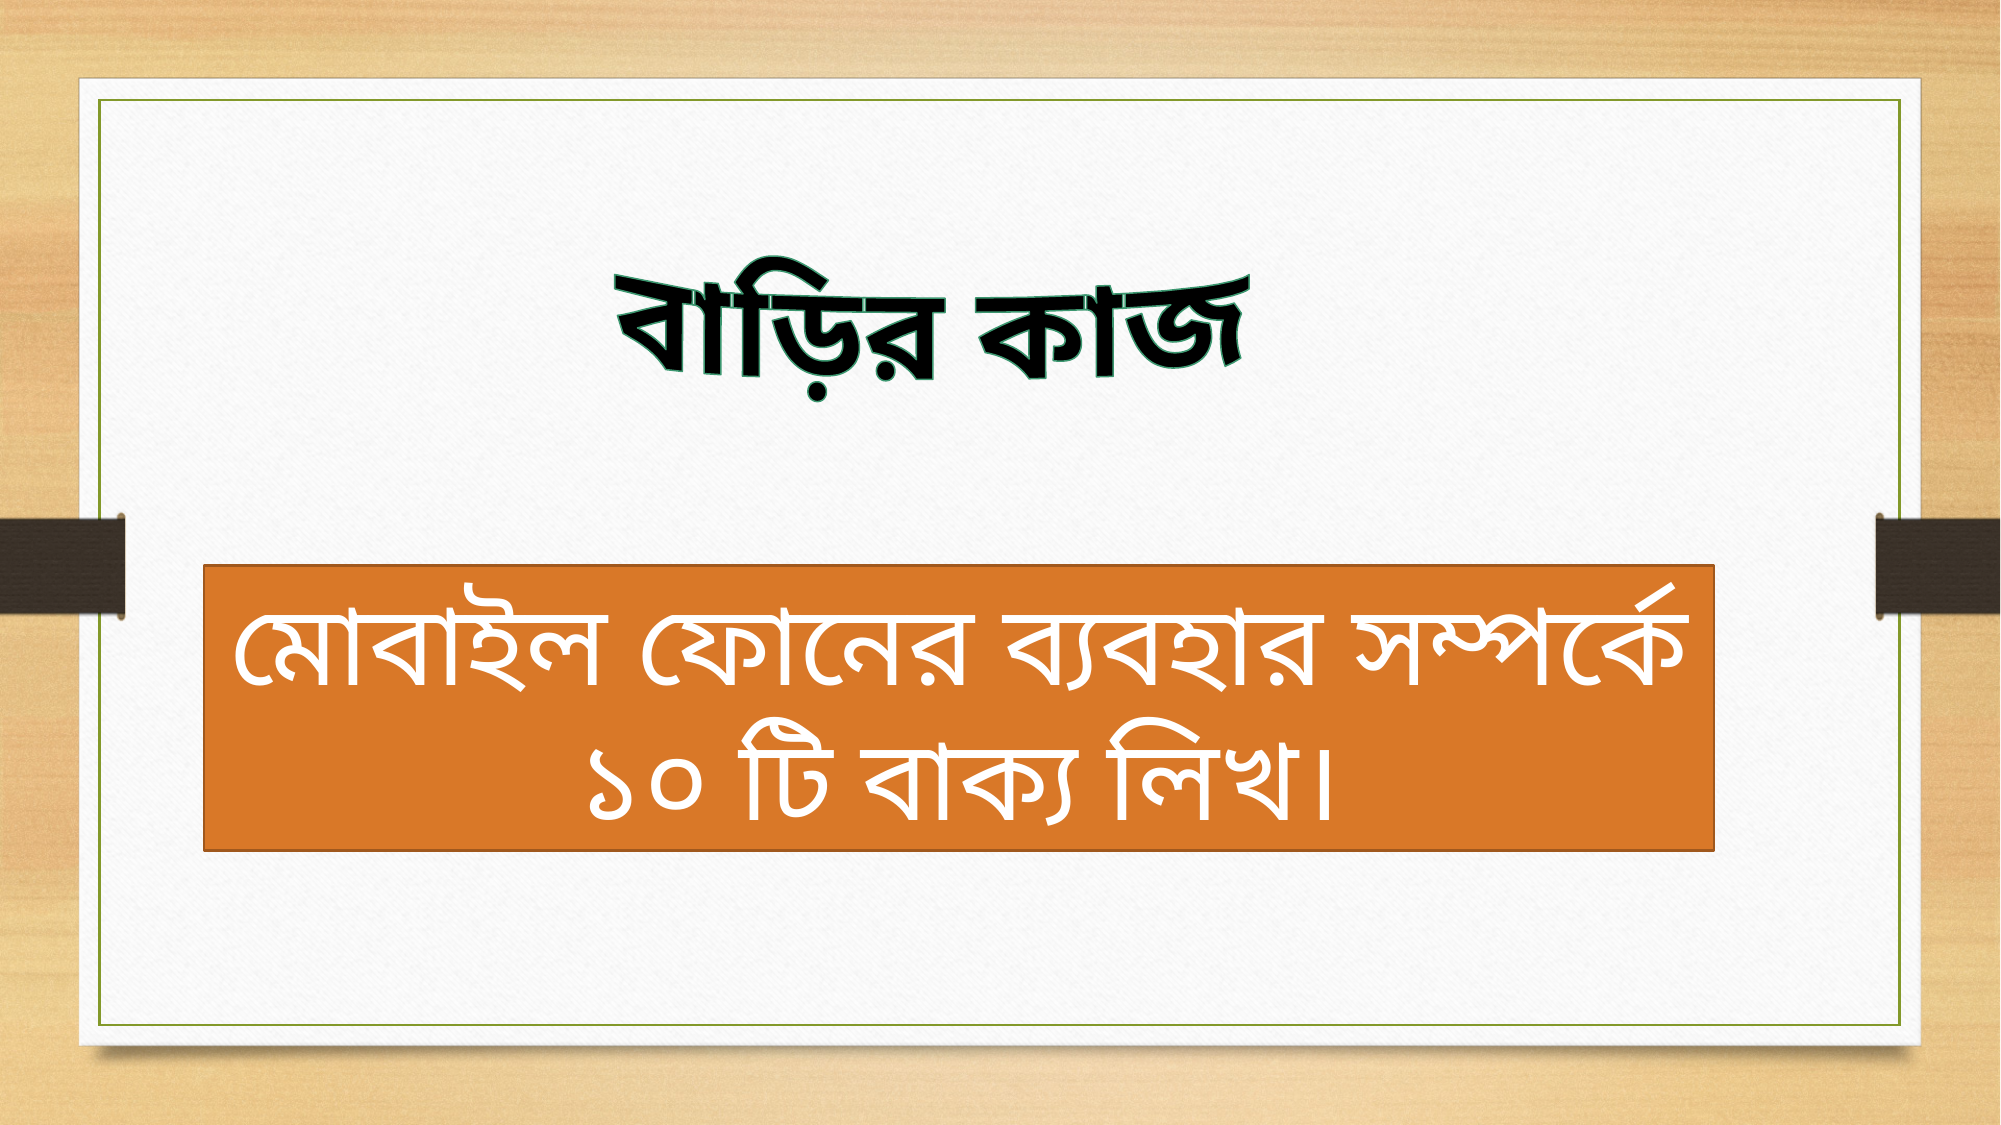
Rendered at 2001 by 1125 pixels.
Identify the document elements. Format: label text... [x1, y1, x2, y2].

text_box বাড়ির কাজ [974, 273, 1250, 380]
text_box বাড়ির কাজ [807, 381, 828, 403]
text_box মোবাইল ফোনের ব্যবহার সম্পর্কে ১০ টি বাক্য লিখ। [203, 564, 1715, 852]
picture [0, 0, 2001, 1125]
text_box বাড়ির কাজ [613, 255, 946, 382]
